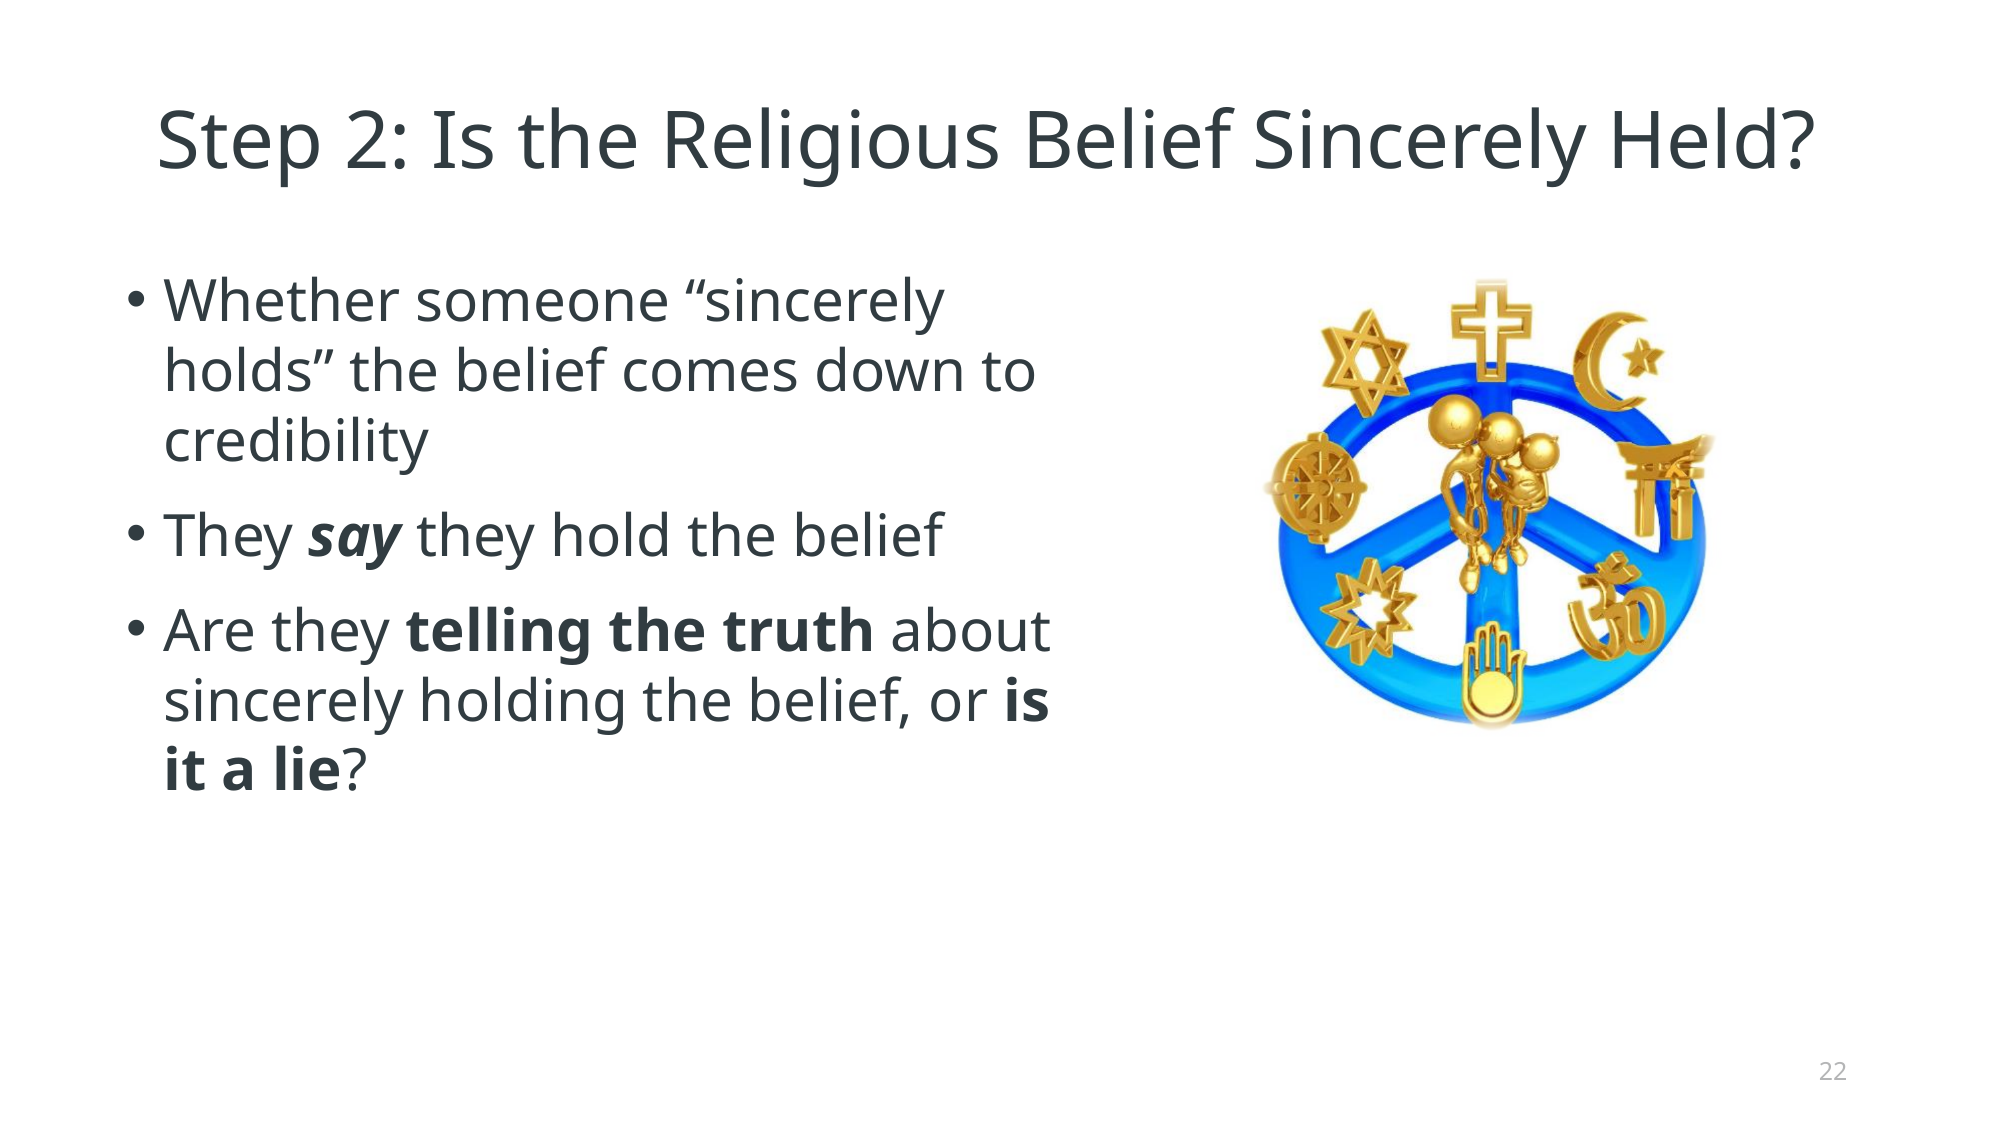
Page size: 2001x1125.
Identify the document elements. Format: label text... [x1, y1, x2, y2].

list Whether someone “sincerely holds” the belief comes down to credibility They say they hold the belief Are they telling the truth about sincerely holding the belief, or is it a lie? [111, 255, 1109, 1014]
picture [1254, 269, 1724, 739]
slide_number 22 [1412, 1042, 1863, 1103]
title Step 2: Is the Religious Belief Sincerely Held? [111, 59, 1863, 227]
